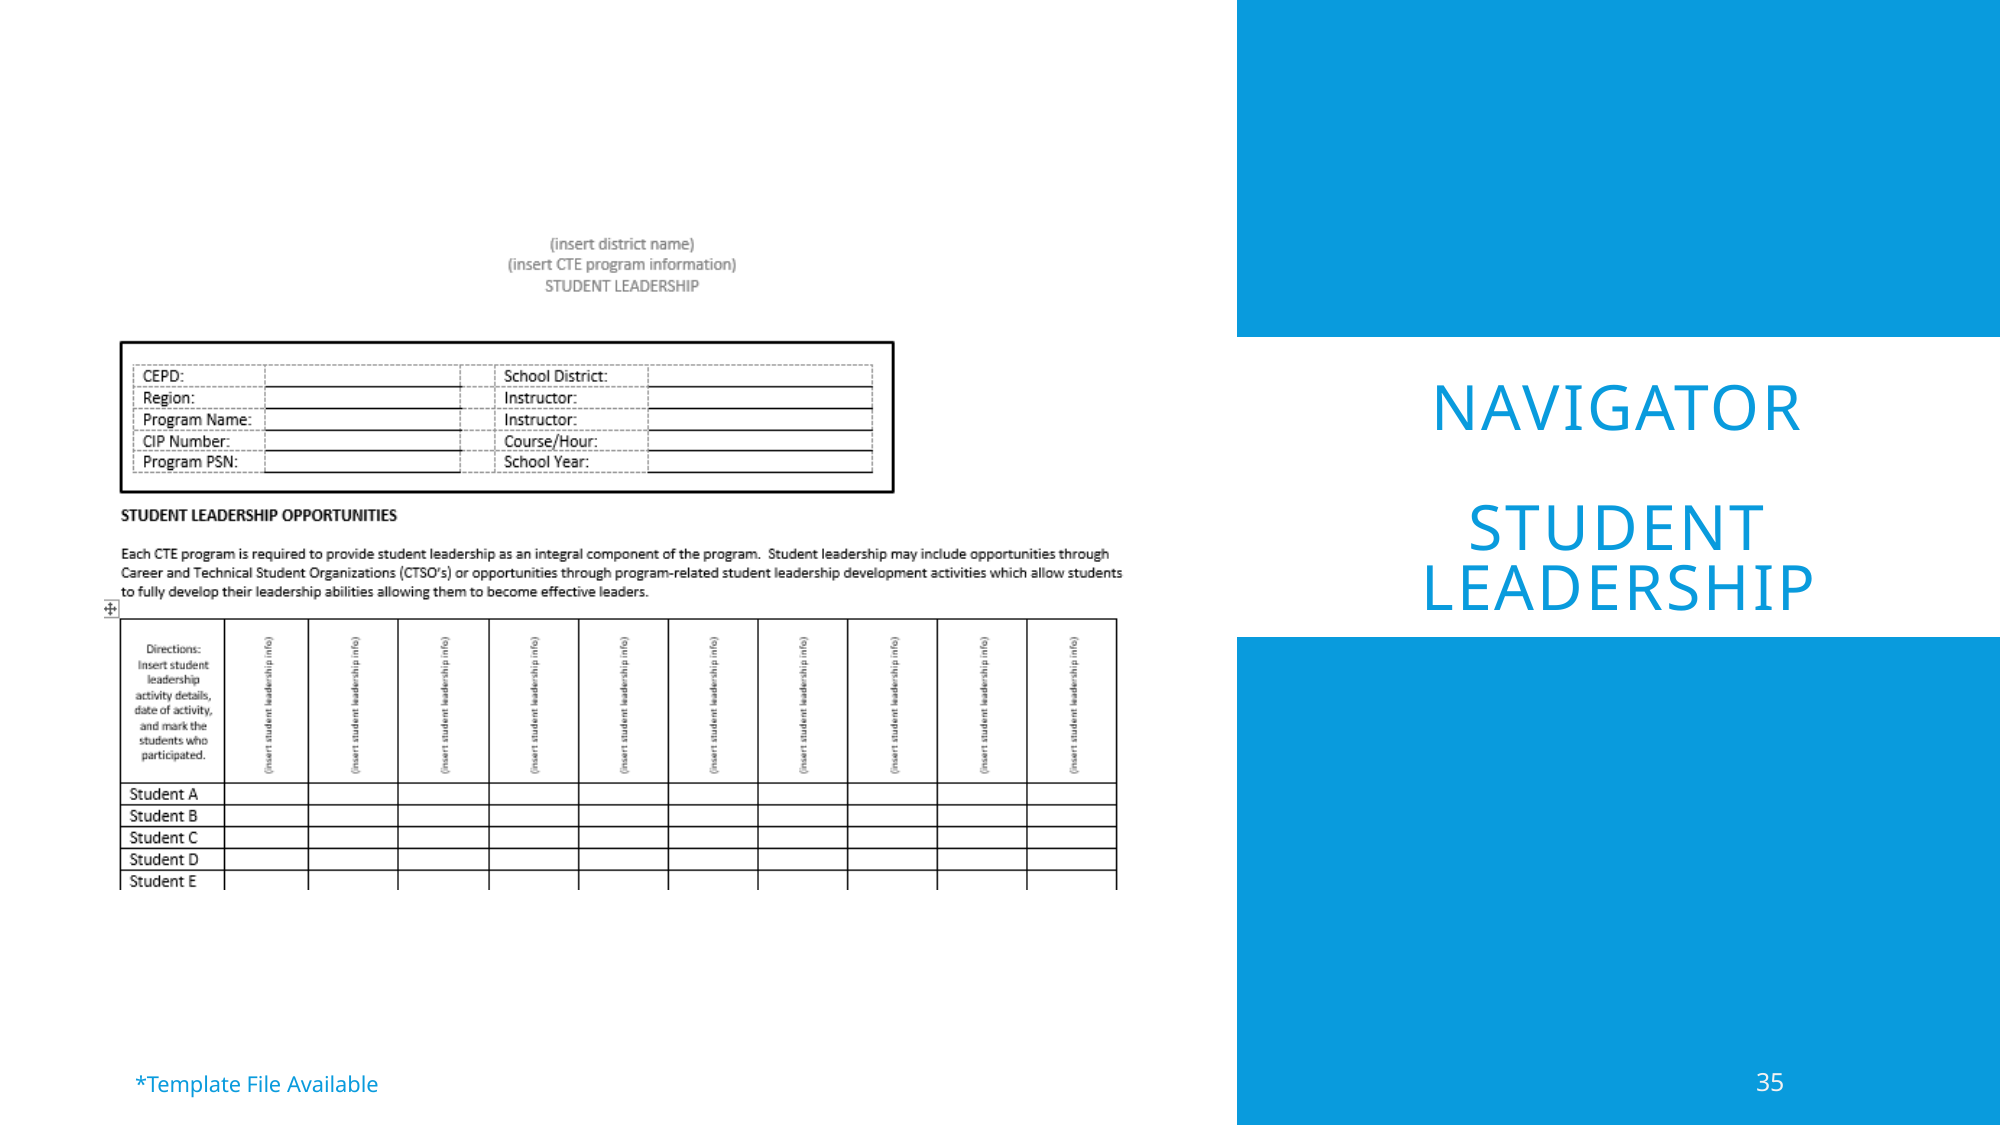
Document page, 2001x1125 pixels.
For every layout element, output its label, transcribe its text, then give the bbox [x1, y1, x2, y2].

footer *Template File Available [120, 1053, 948, 1114]
text_box [0, 0, 1238, 1125]
slide_number 35 [1748, 1053, 1904, 1114]
picture [103, 228, 1133, 890]
title navigator student leadership [1290, 360, 1947, 646]
text_box [1238, 336, 2000, 638]
text_box [1238, 638, 2000, 1125]
text_box [1238, 0, 2000, 336]
